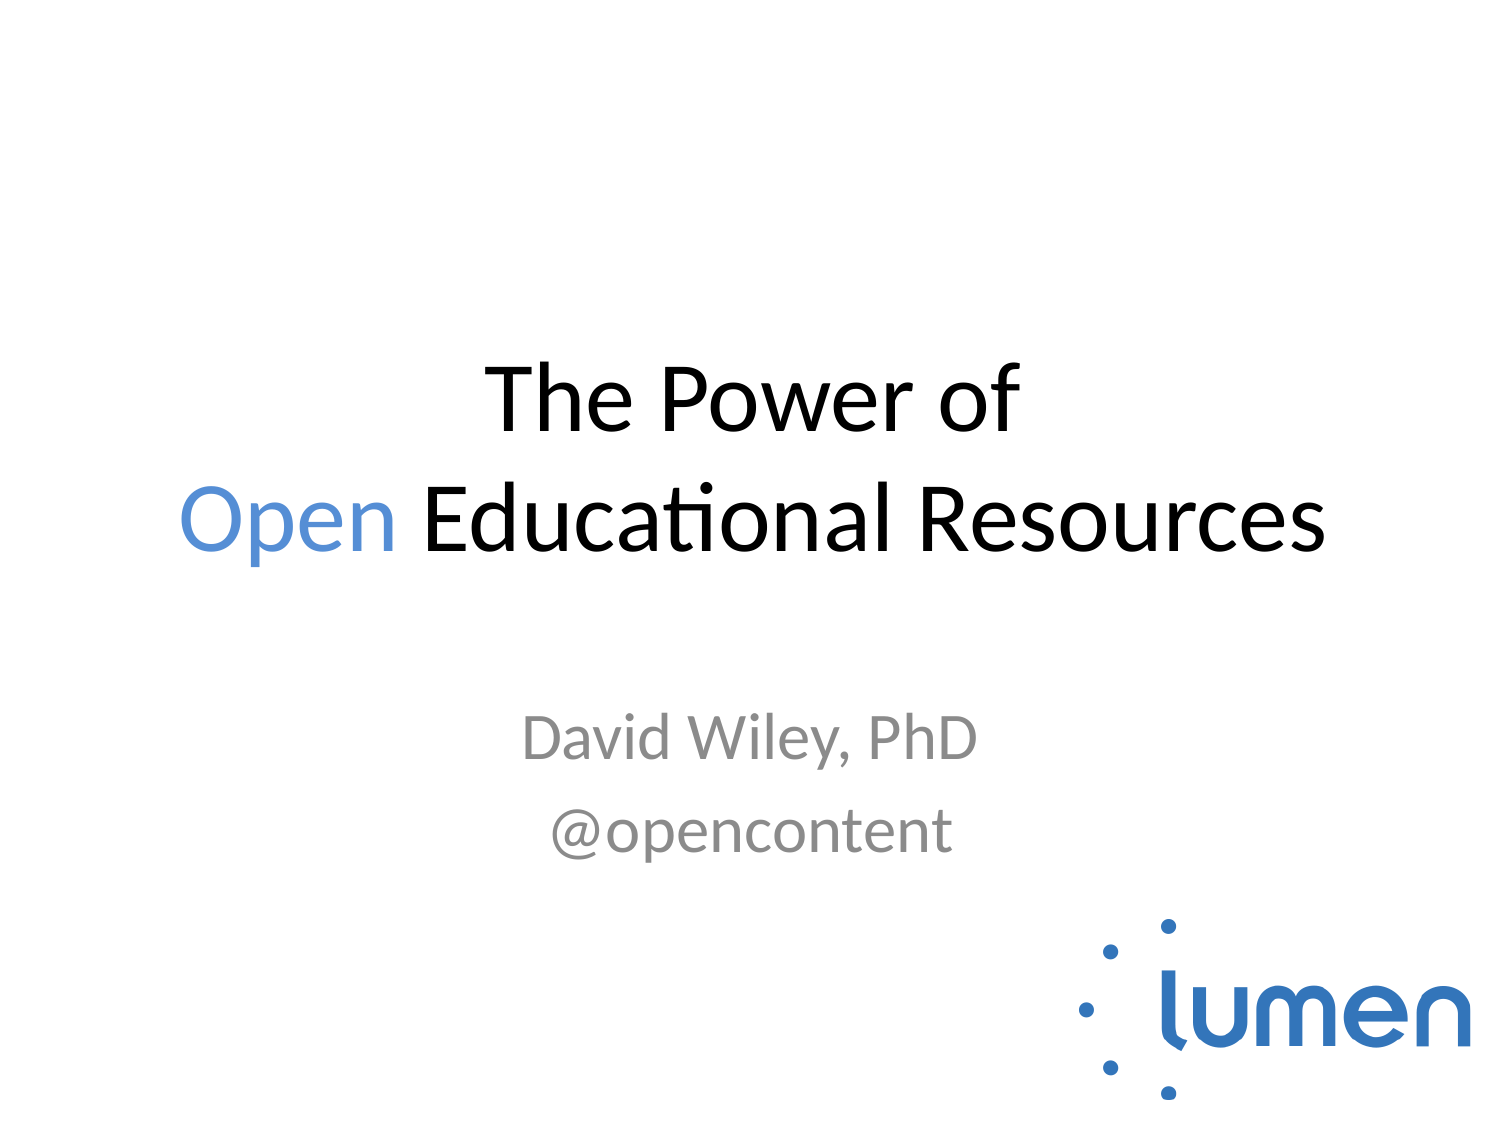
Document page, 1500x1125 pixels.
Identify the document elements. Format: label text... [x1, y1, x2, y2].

title The Power of Open Educational Resources [87, 280, 1419, 623]
subtitle David Wiley, PhD @opencontent [225, 685, 1275, 930]
picture [1079, 919, 1471, 1100]
